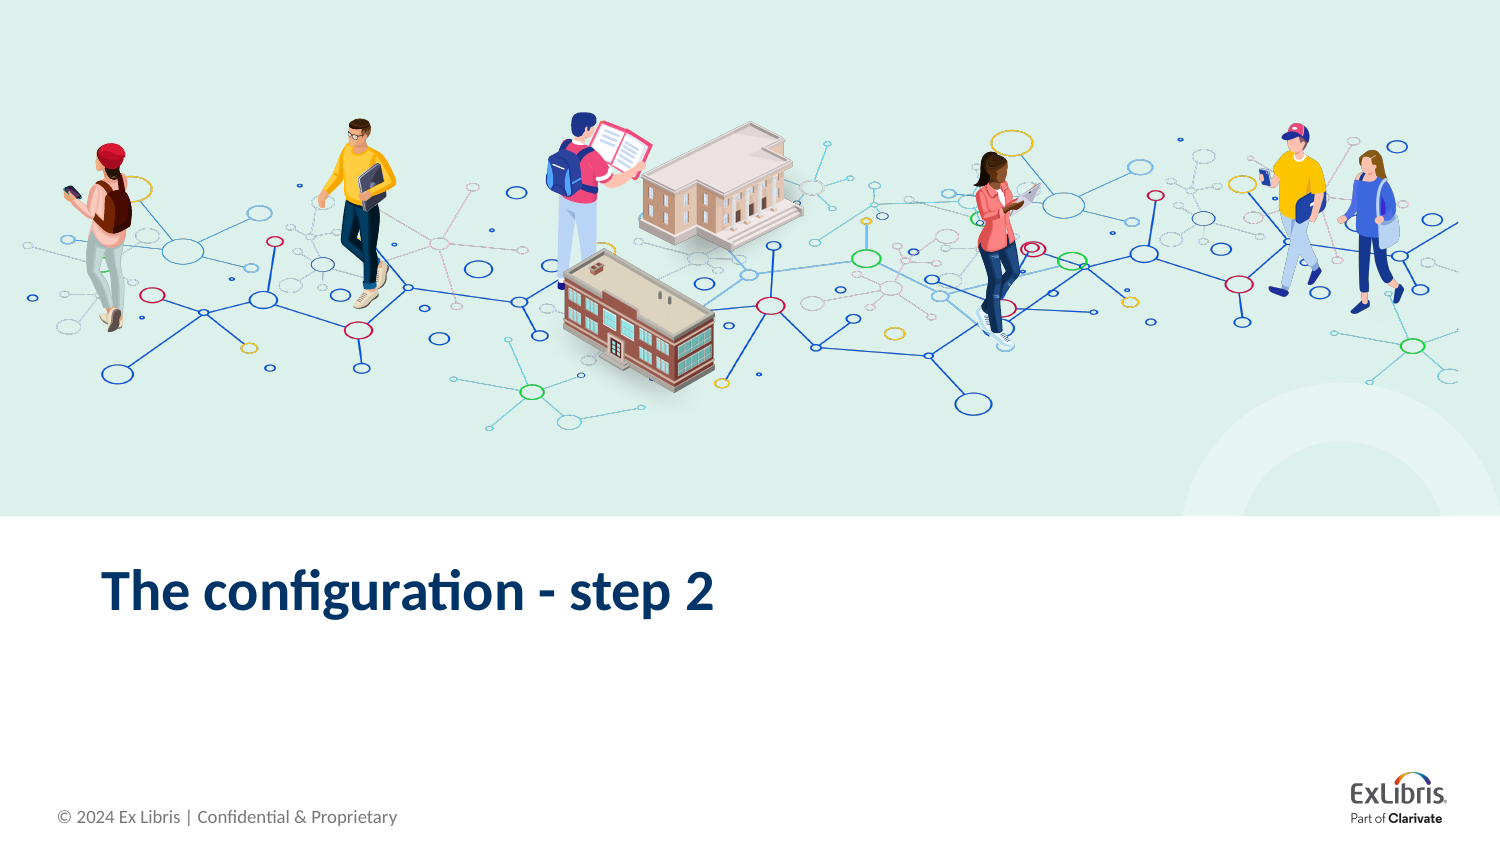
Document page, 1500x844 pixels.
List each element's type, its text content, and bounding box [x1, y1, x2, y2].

title The configuration - step 2 [86, 544, 1152, 749]
picture [1351, 772, 1447, 823]
picture [609, 165, 621, 174]
picture [22, 95, 1459, 431]
